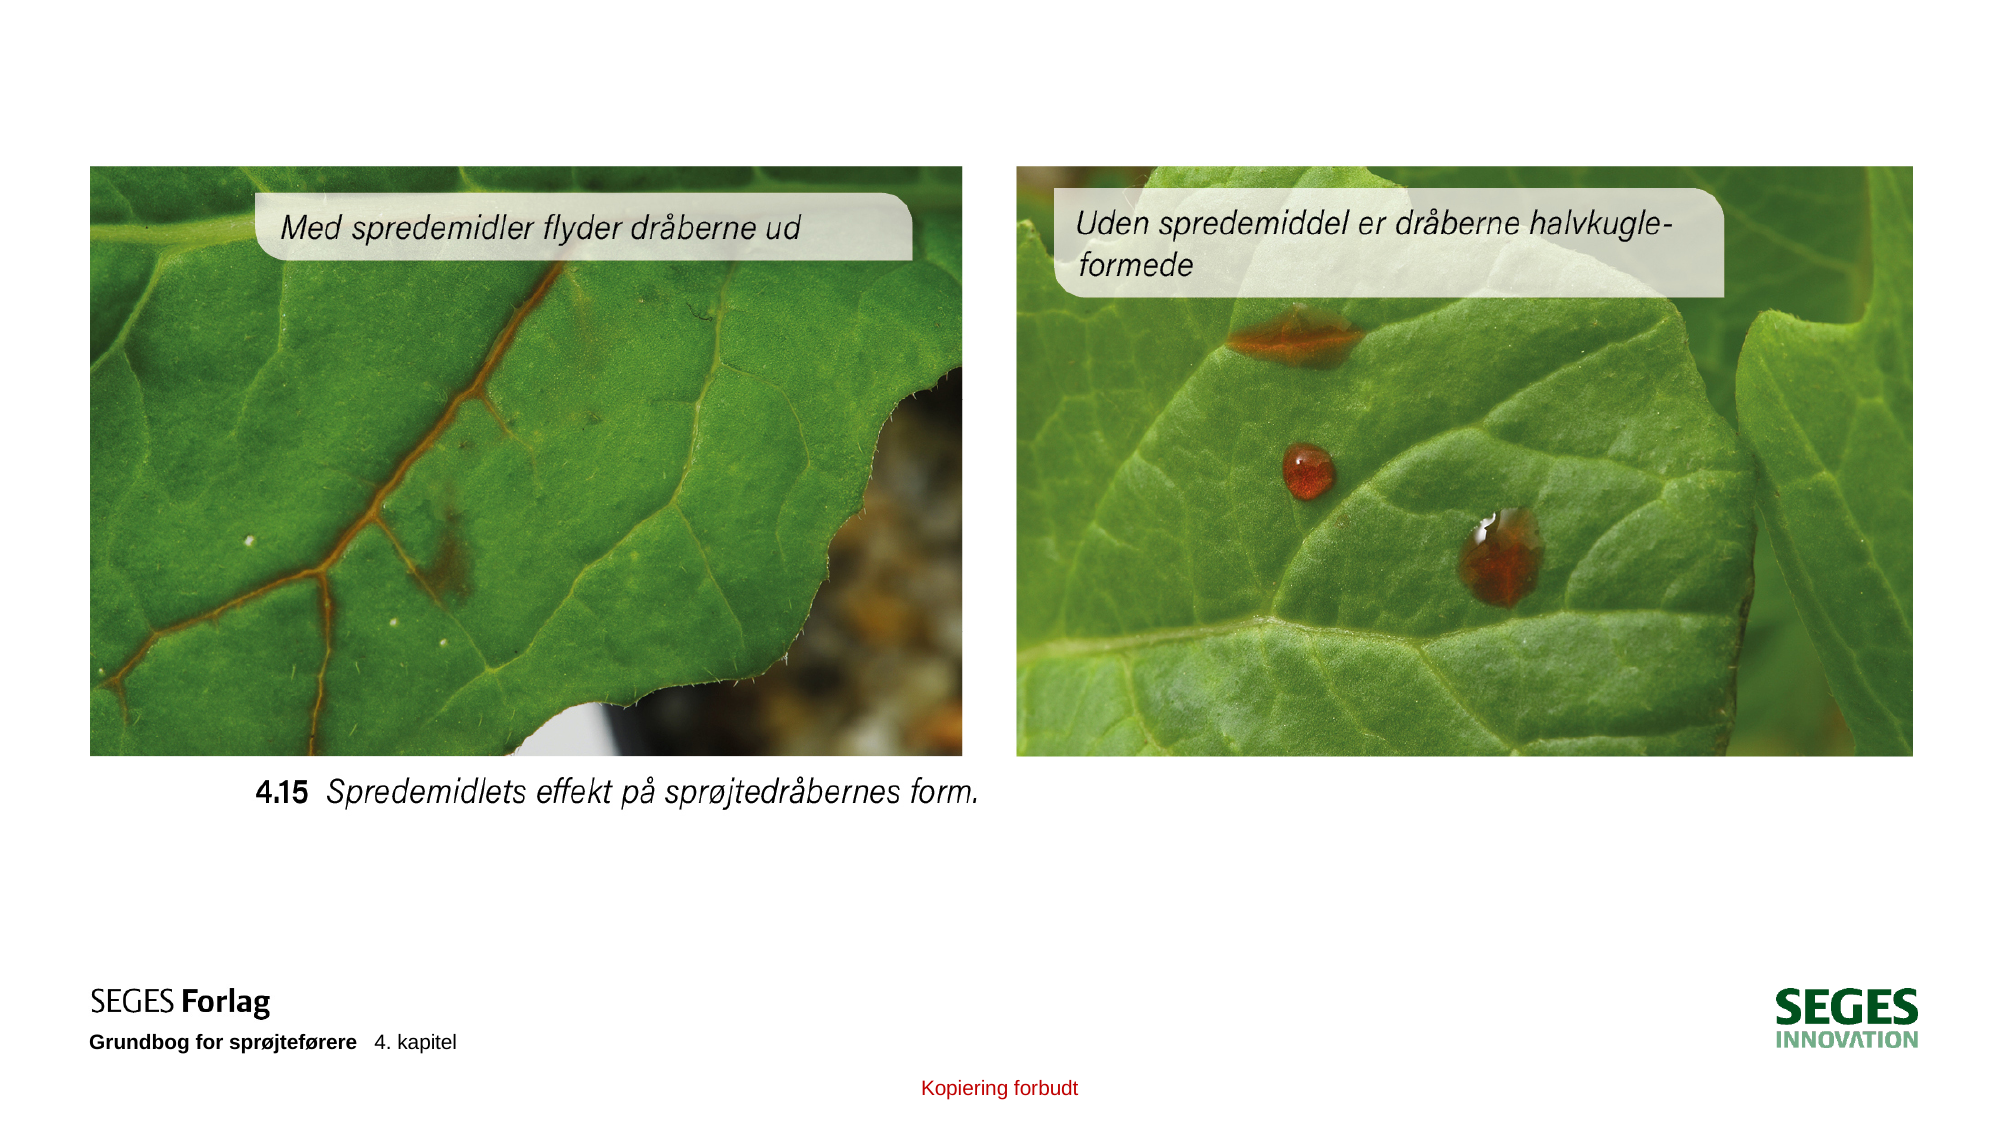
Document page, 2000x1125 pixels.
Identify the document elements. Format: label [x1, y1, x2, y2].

picture [77, 981, 283, 1025]
picture [90, 155, 1914, 826]
picture [1776, 988, 1918, 1048]
